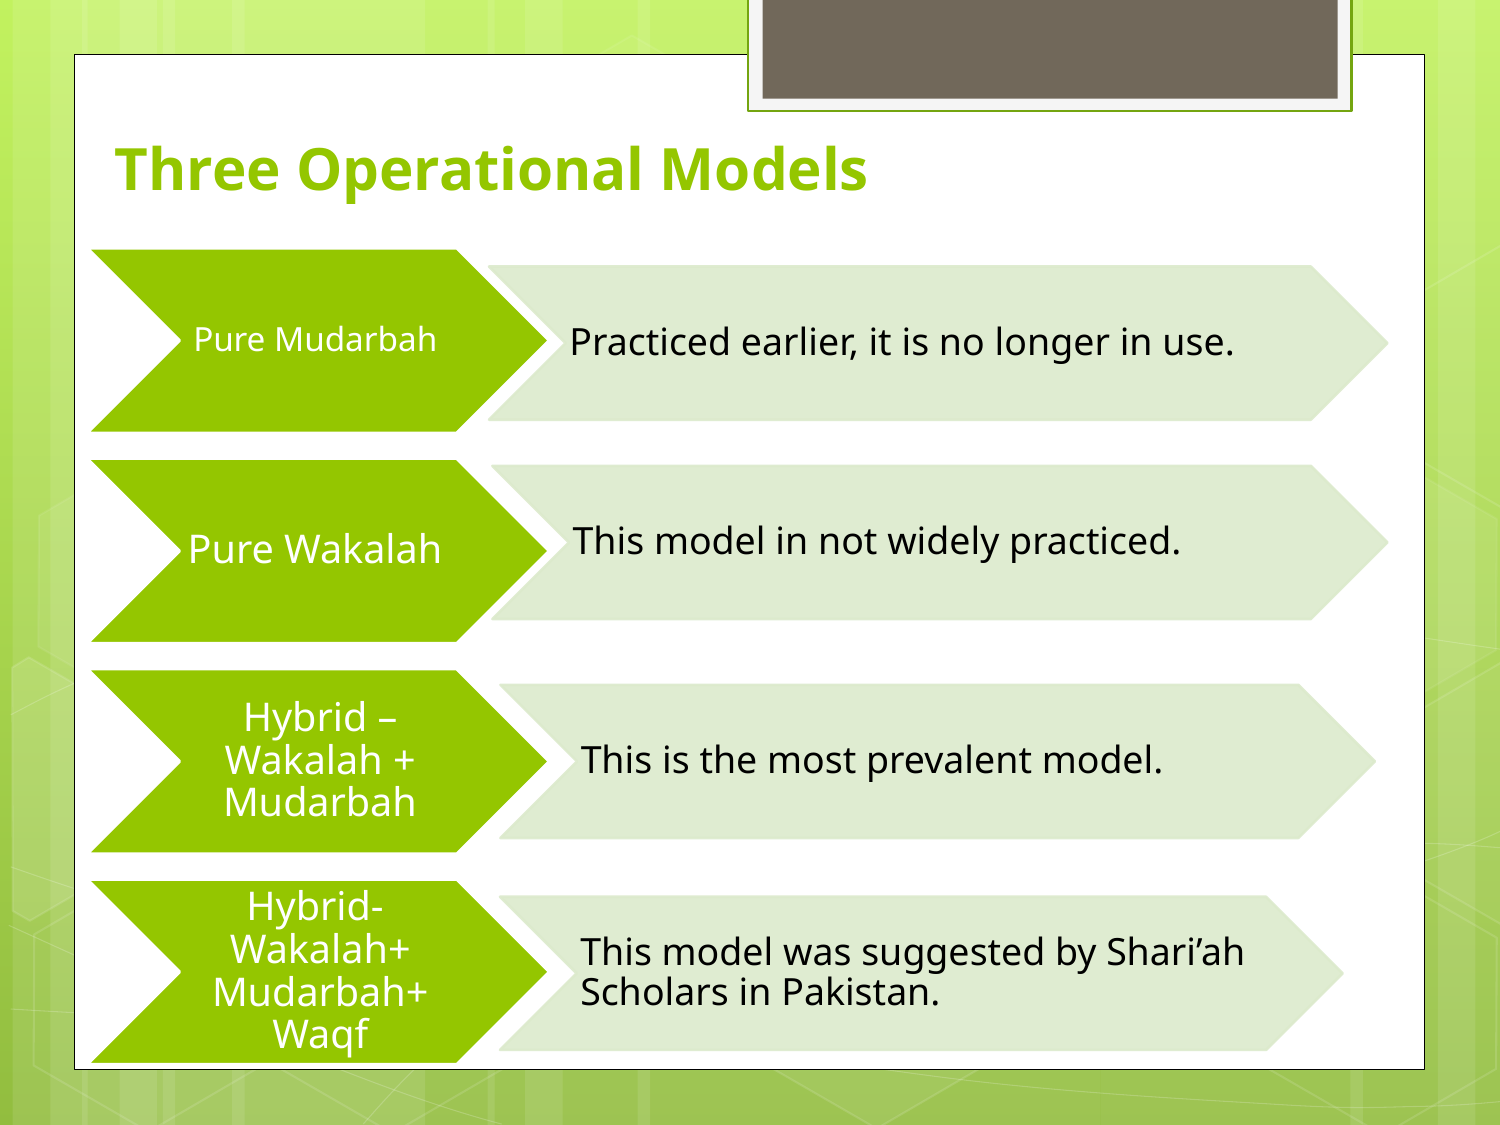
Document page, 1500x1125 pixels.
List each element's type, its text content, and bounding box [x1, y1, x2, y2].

title Three Operational Models [99, 125, 1388, 237]
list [87, 237, 1388, 1076]
